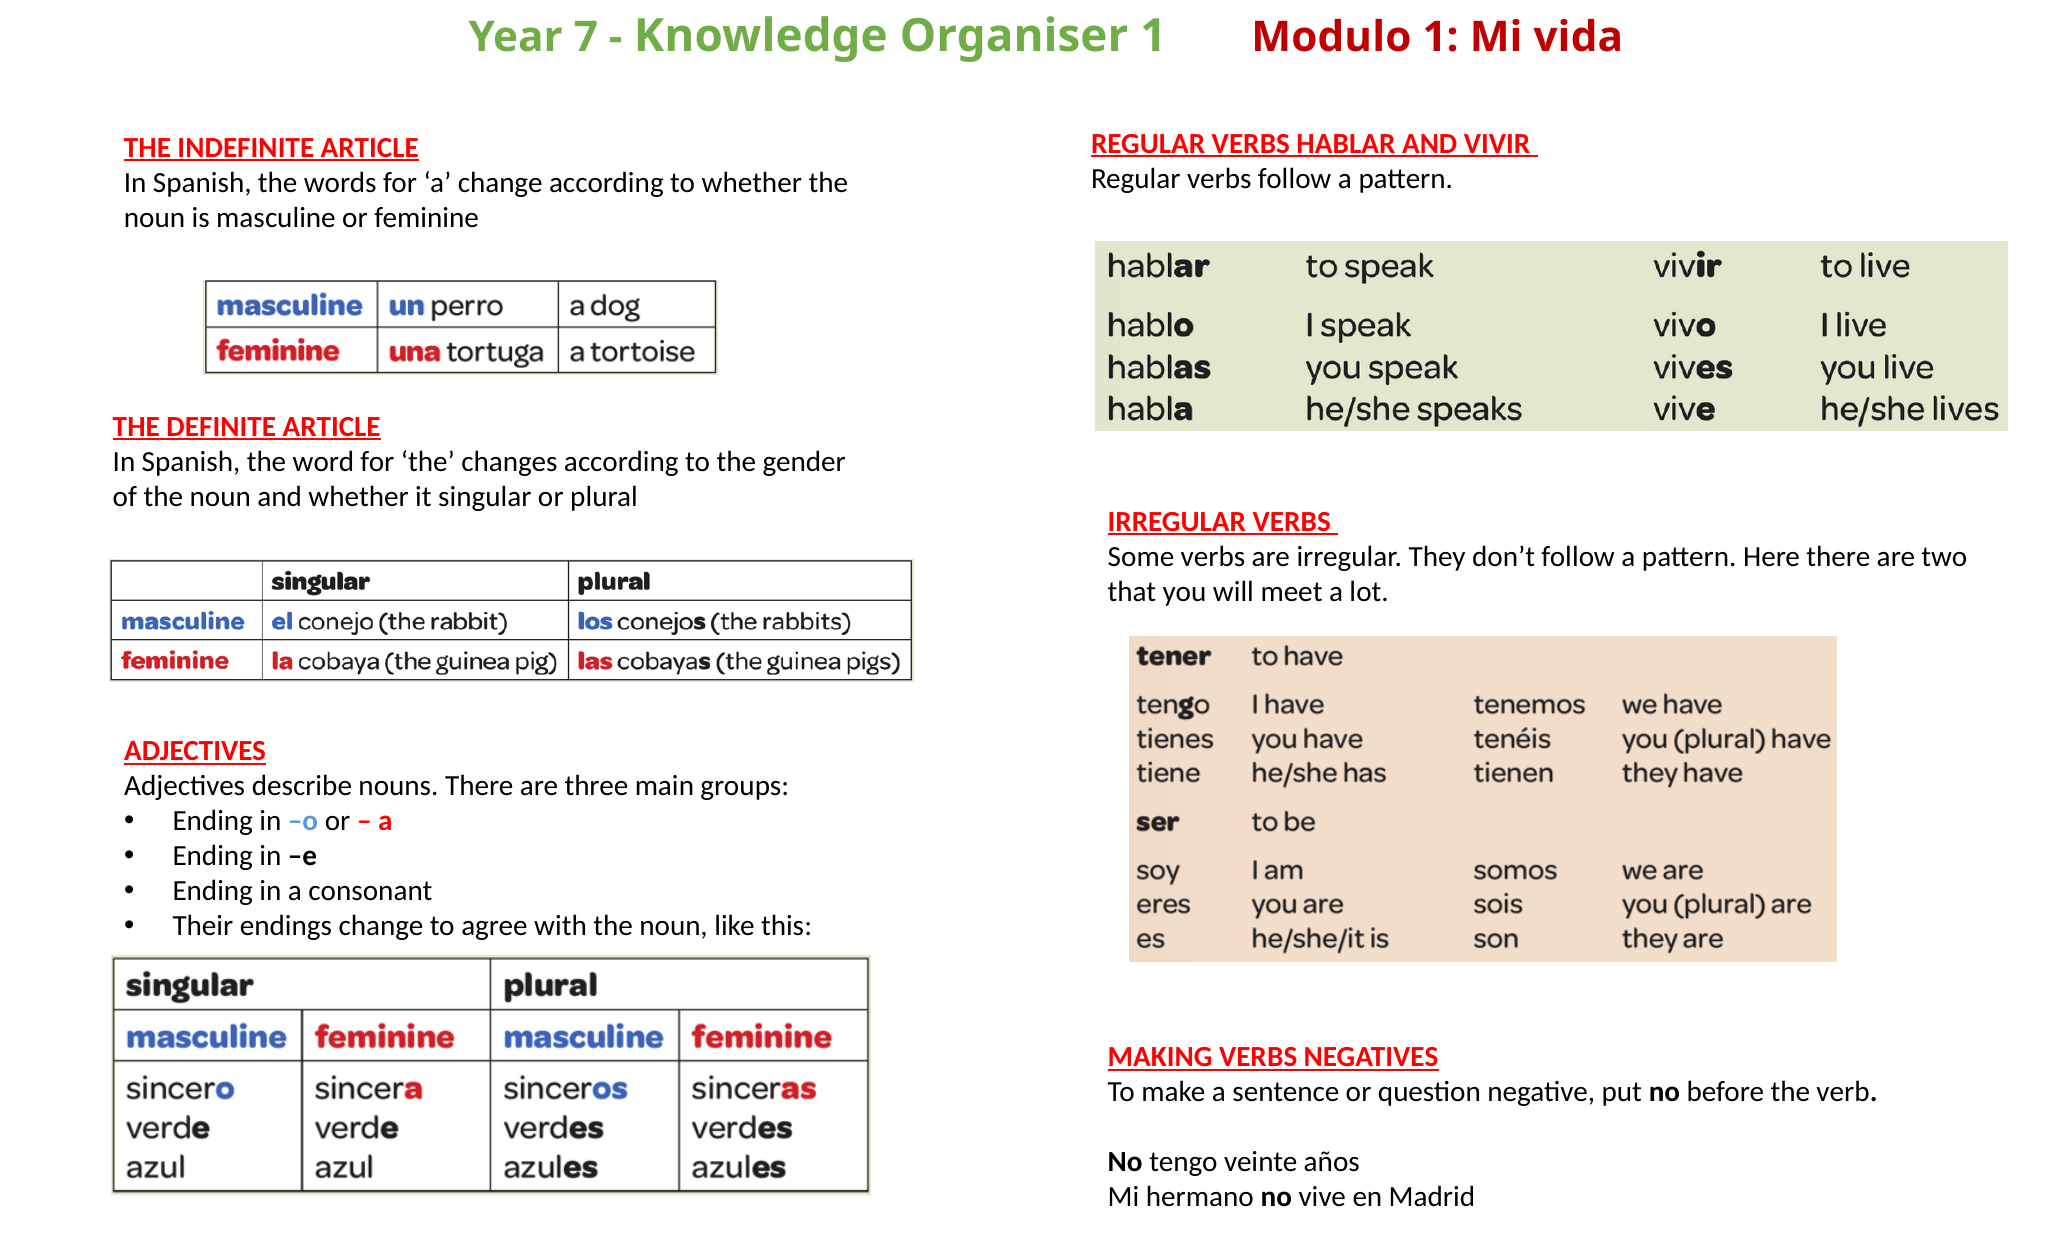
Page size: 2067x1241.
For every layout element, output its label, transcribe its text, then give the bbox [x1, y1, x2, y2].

text_box ADJECTIVES Adjectives describe nouns. There are three main groups: Ending in –o or – a Ending in –e Ending in a consonant Their endings change to agree with the noun, like this: [109, 724, 914, 998]
text_box IRREGULAR VERBS Some verbs are irregular. They don’t follow a pattern. Here there are two that you will meet a lot. [1092, 494, 2008, 615]
text_box REGULAR VERBS HABLAR AND VIVIR Regular verbs follow a pattern. [1076, 116, 1992, 202]
subtitle Year 7 - Knowledge Organiser 1 Modulo 1: Mi vida [27, 4, 2065, 70]
text_box THE INDEFINITE ARTICLE In Spanish, the words for ‘a’ change according to whether the noun is masculine or feminine [109, 120, 884, 241]
picture [203, 280, 718, 375]
picture [109, 559, 915, 682]
picture [110, 955, 871, 1195]
picture [1095, 241, 2008, 436]
text_box THE DEFINITE ARTICLE In Spanish, the word for ‘the’ changes according to the gender of the noun and whether it singular or plural [97, 399, 884, 520]
picture [1129, 636, 1837, 962]
text_box MAKING VERBS NEGATIVES To make a sentence or question negative, put no before the verb. No tengo veinte años Mi hermano no vive en Madrid [1092, 1030, 1975, 1220]
